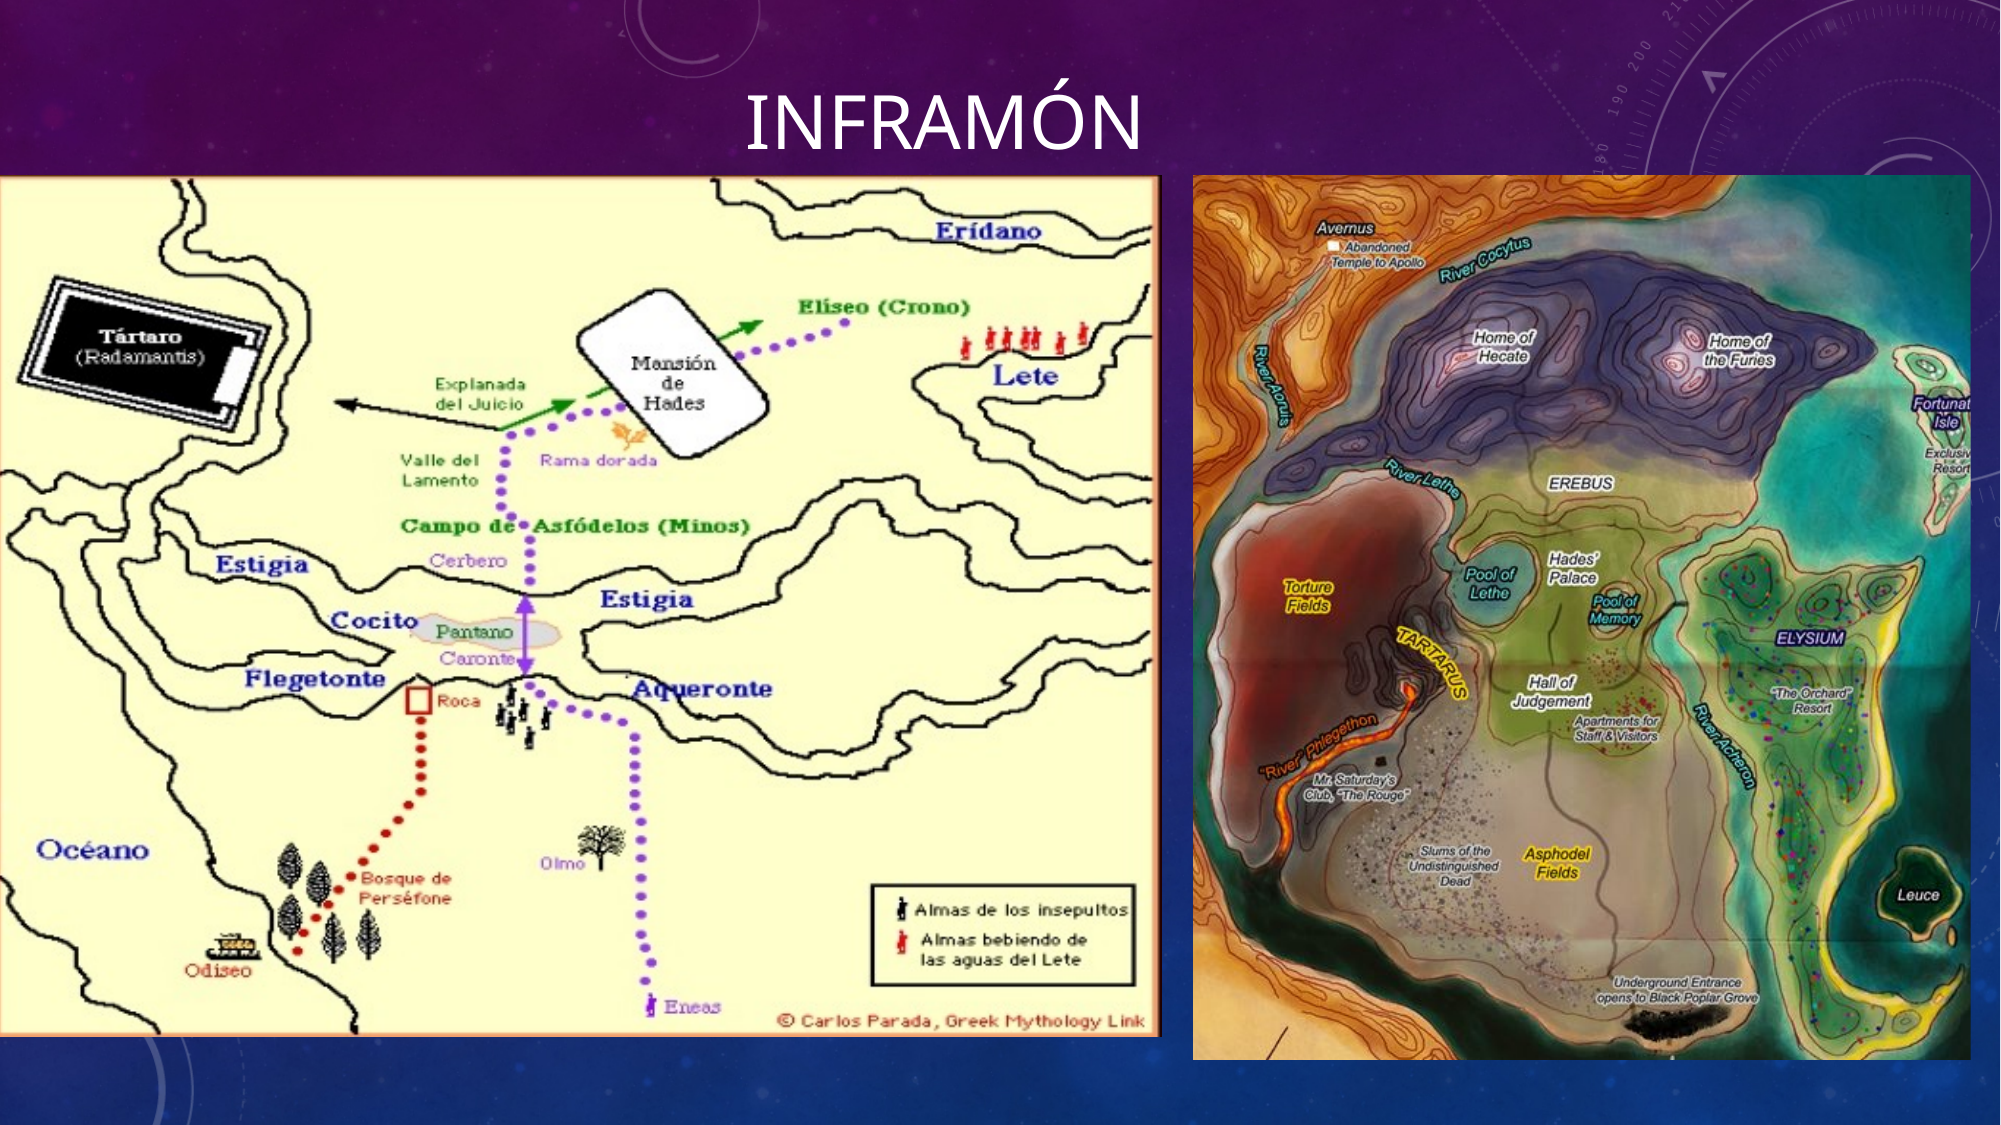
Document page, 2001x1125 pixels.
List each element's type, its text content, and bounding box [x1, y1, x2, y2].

title inframón [114, 0, 1777, 239]
picture [0, 0, 2001, 1125]
